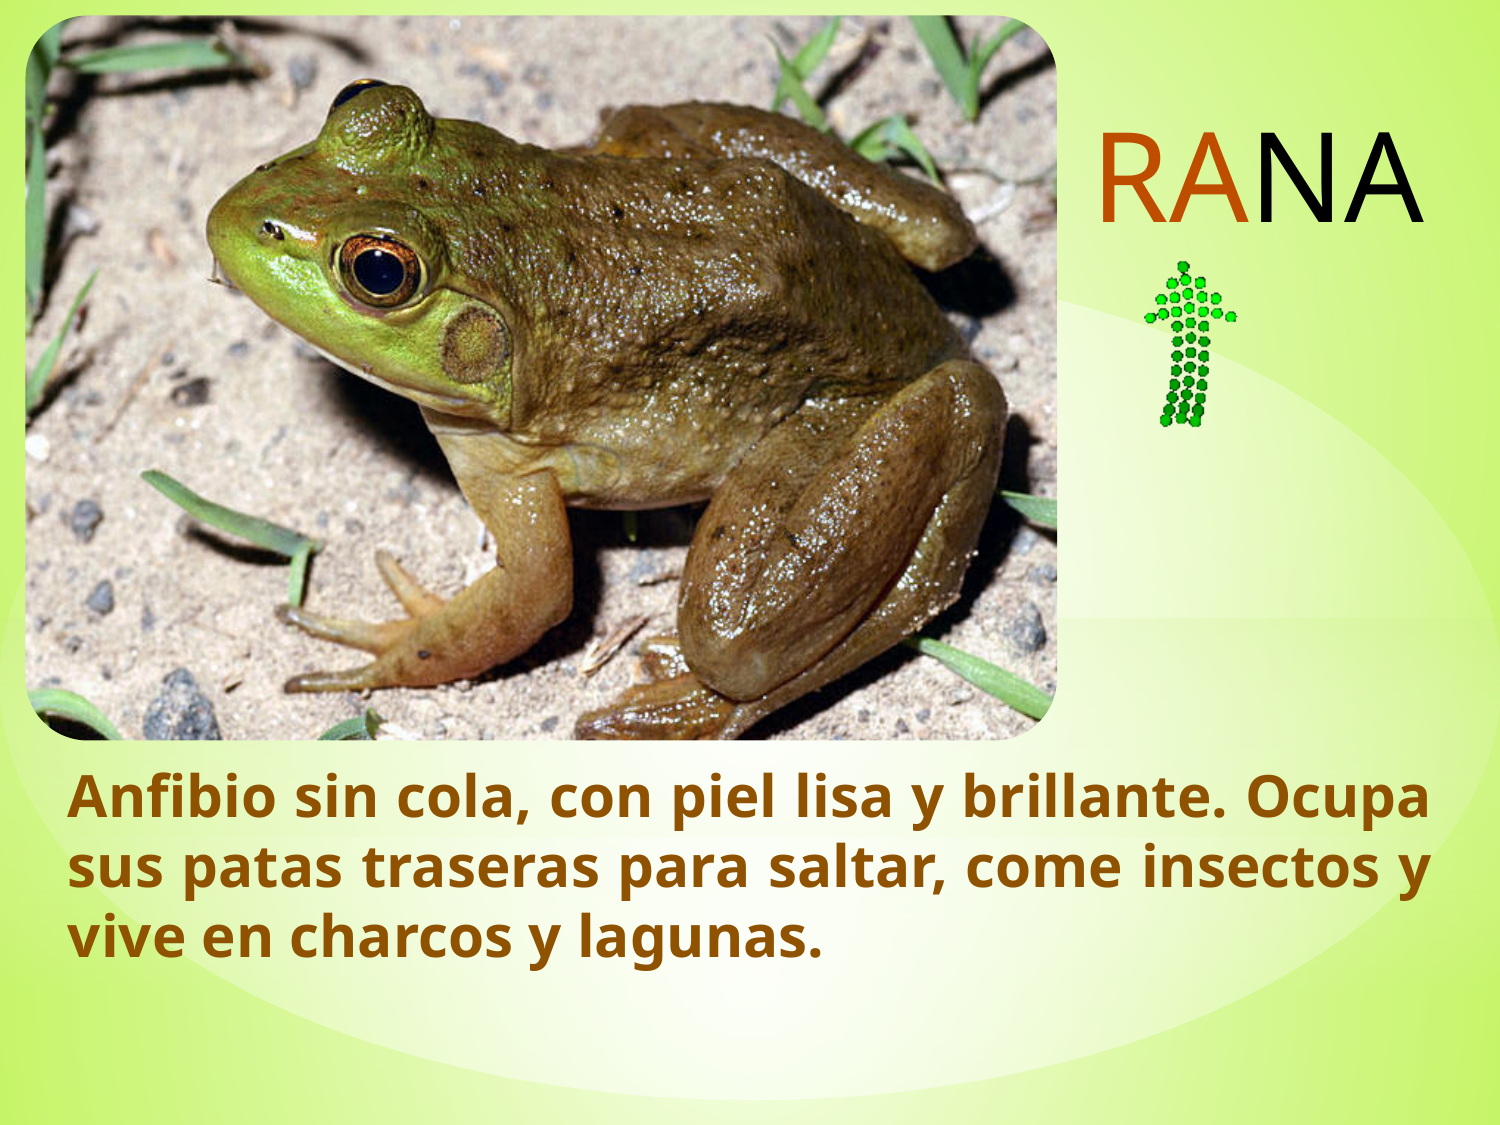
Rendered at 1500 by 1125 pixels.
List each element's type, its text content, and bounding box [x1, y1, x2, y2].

picture [25, 15, 1058, 741]
picture [1098, 257, 1280, 437]
text_box Anfibio sin cola, con piel lisa y brillante. Ocupa sus patas traseras para saltar, come insectos y vive en charcos y lagunas. [53, 751, 1447, 977]
text_box RANA [1063, 89, 1483, 255]
